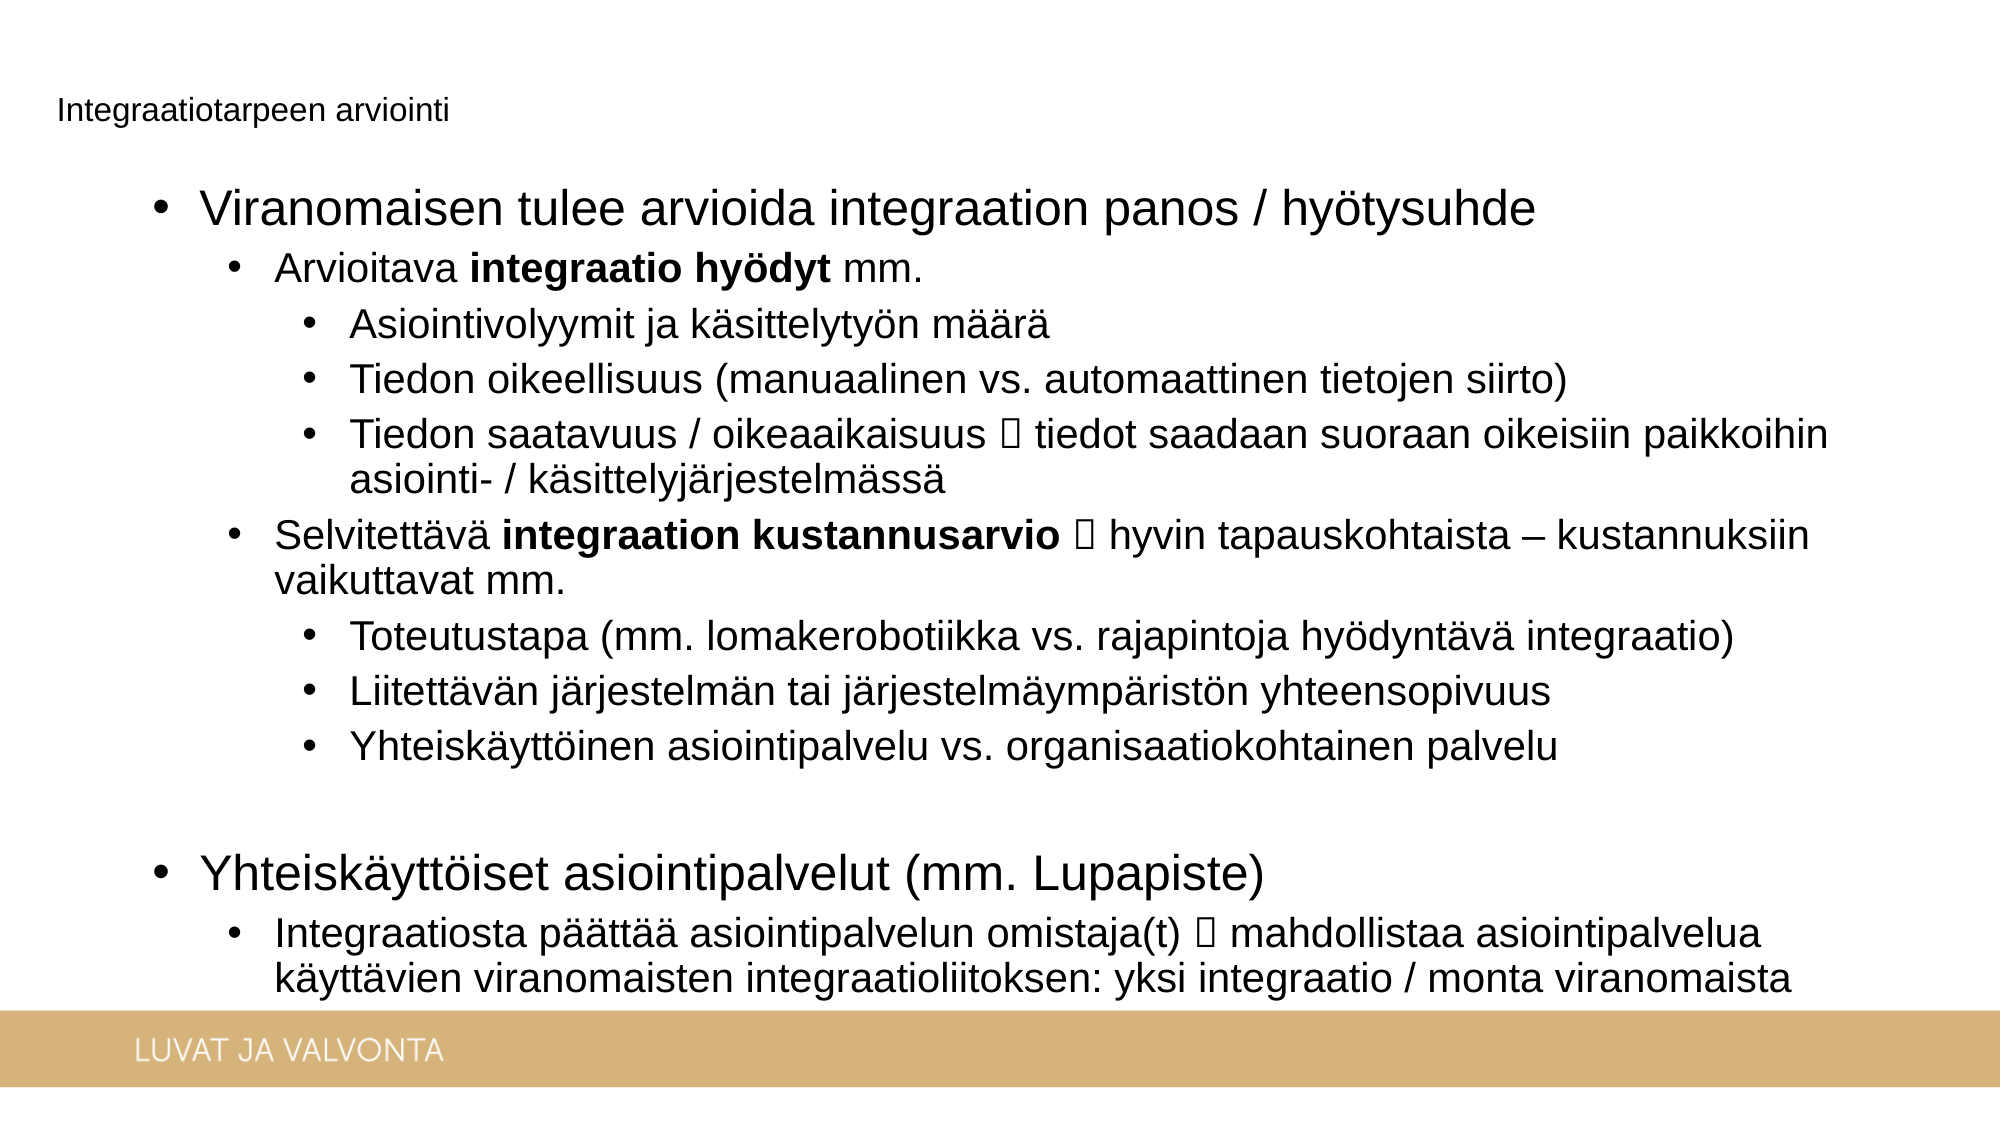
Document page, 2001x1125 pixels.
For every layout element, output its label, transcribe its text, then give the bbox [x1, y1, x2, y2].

title Integraatiotarpeen arviointi [41, 59, 1950, 161]
list Viranomaisen tulee arvioida integraation panos / hyötysuhde Arvioitava integraatio hyödyt mm. Asiointivolyymit ja käsittelytyön määrä Tiedon oikeellisuus (manuaalinen vs. automaattinen tietojen siirto) Tiedon saatavuus / oikeaaikaisuus  tiedot saadaan suoraan oikeisiin paikkoihin asiointi- / käsittelyjärjestelmässä Selvitettävä integraation kustannusarvio  hyvin tapauskohtaista – kustannuksiin vaikuttavat mm. Toteutustapa (mm. lomakerobotiikka vs. rajapintoja hyödyntävä integraatio) Liitettävän järjestelmän tai järjestelmäympäristön yhteensopivuus Yhteiskäyttöinen asiointipalvelu vs. organisaatiokohtainen palvelu Yhteiskäyttöiset asiointipalvelut (mm. Lupapiste) Integraatiosta päättää asiointipalvelun omistaja(t)  mahdollistaa asiointipalvelua käyttävien viranomaisten integraatioliitoksen: yksi integraatio / monta viranomaista [137, 174, 1863, 1032]
picture [0, 986, 2000, 1124]
